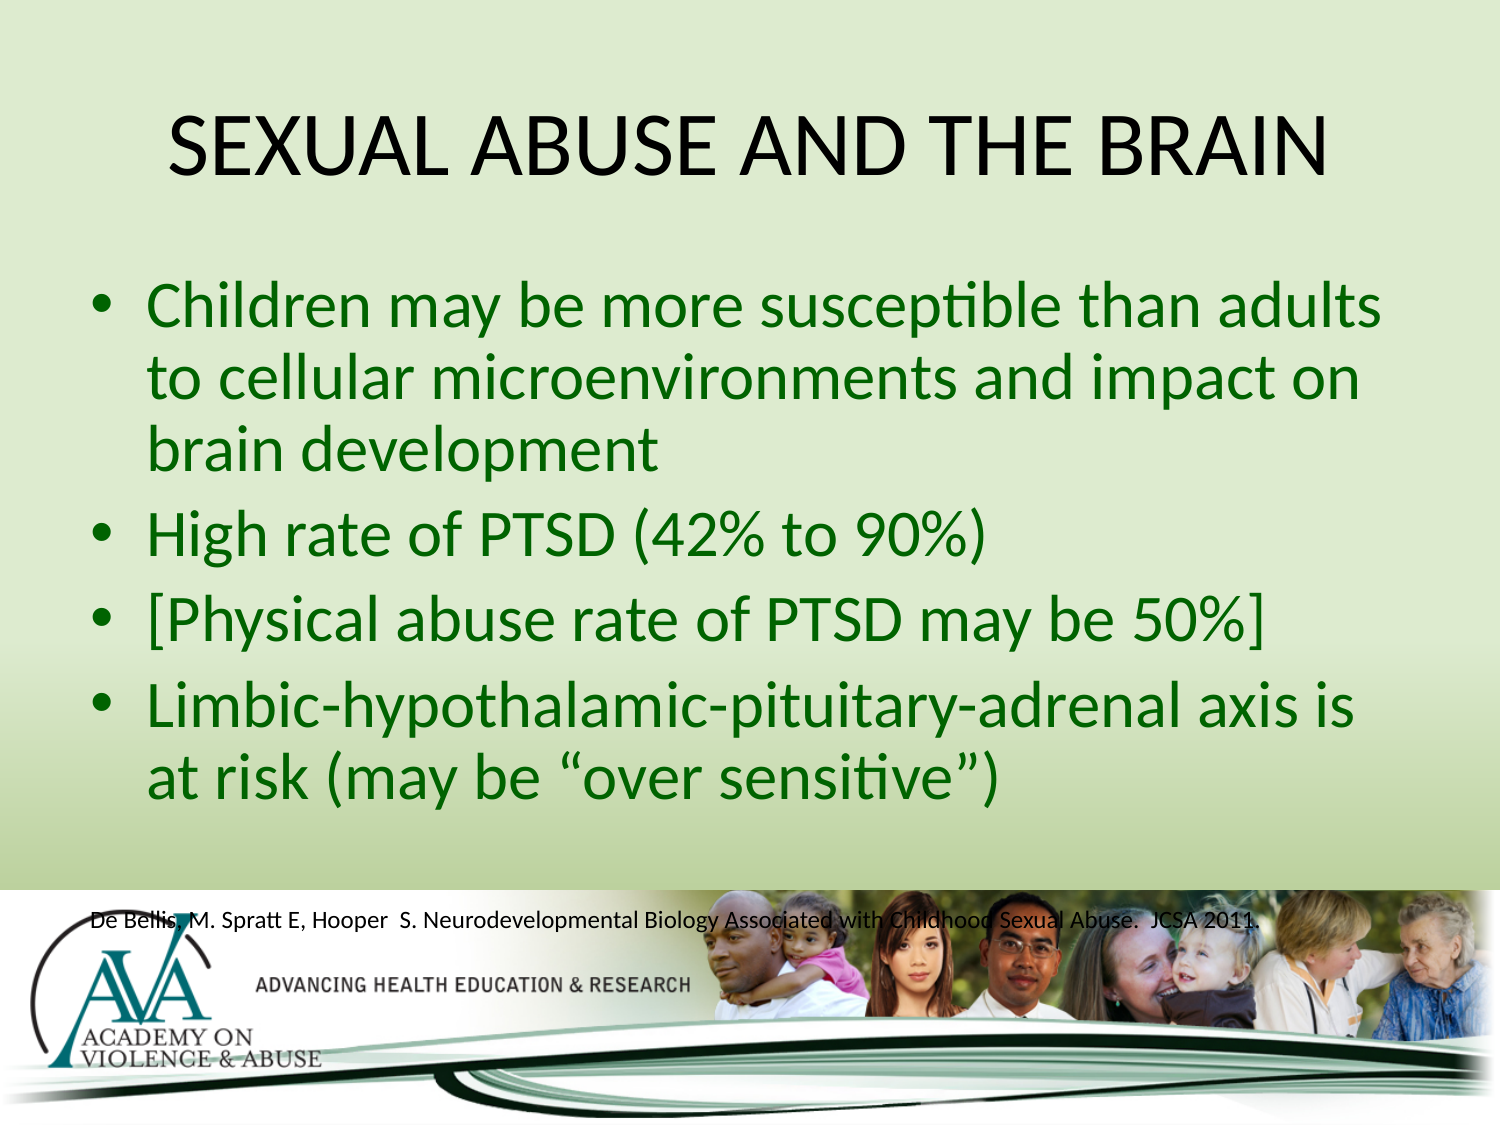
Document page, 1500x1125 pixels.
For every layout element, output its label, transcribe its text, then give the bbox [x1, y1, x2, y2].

picture [0, 890, 1500, 1125]
list Children may be more susceptible than adults to cellular microenvironments and impact on brain development High rate of PTSD (42% to 90%) [Physical abuse rate of PTSD may be 50%] Limbic-hypothalamic-pituitary-adrenal axis is at risk (may be “over sensitive”) De Bellis, M. Spratt E, Hooper S. Neurodevelopmental Biology Associated with Childhood Sexual Abuse. JCSA 2011. [75, 262, 1425, 1005]
title SEXUAL ABUSE AND THE BRAIN [75, 45, 1425, 233]
